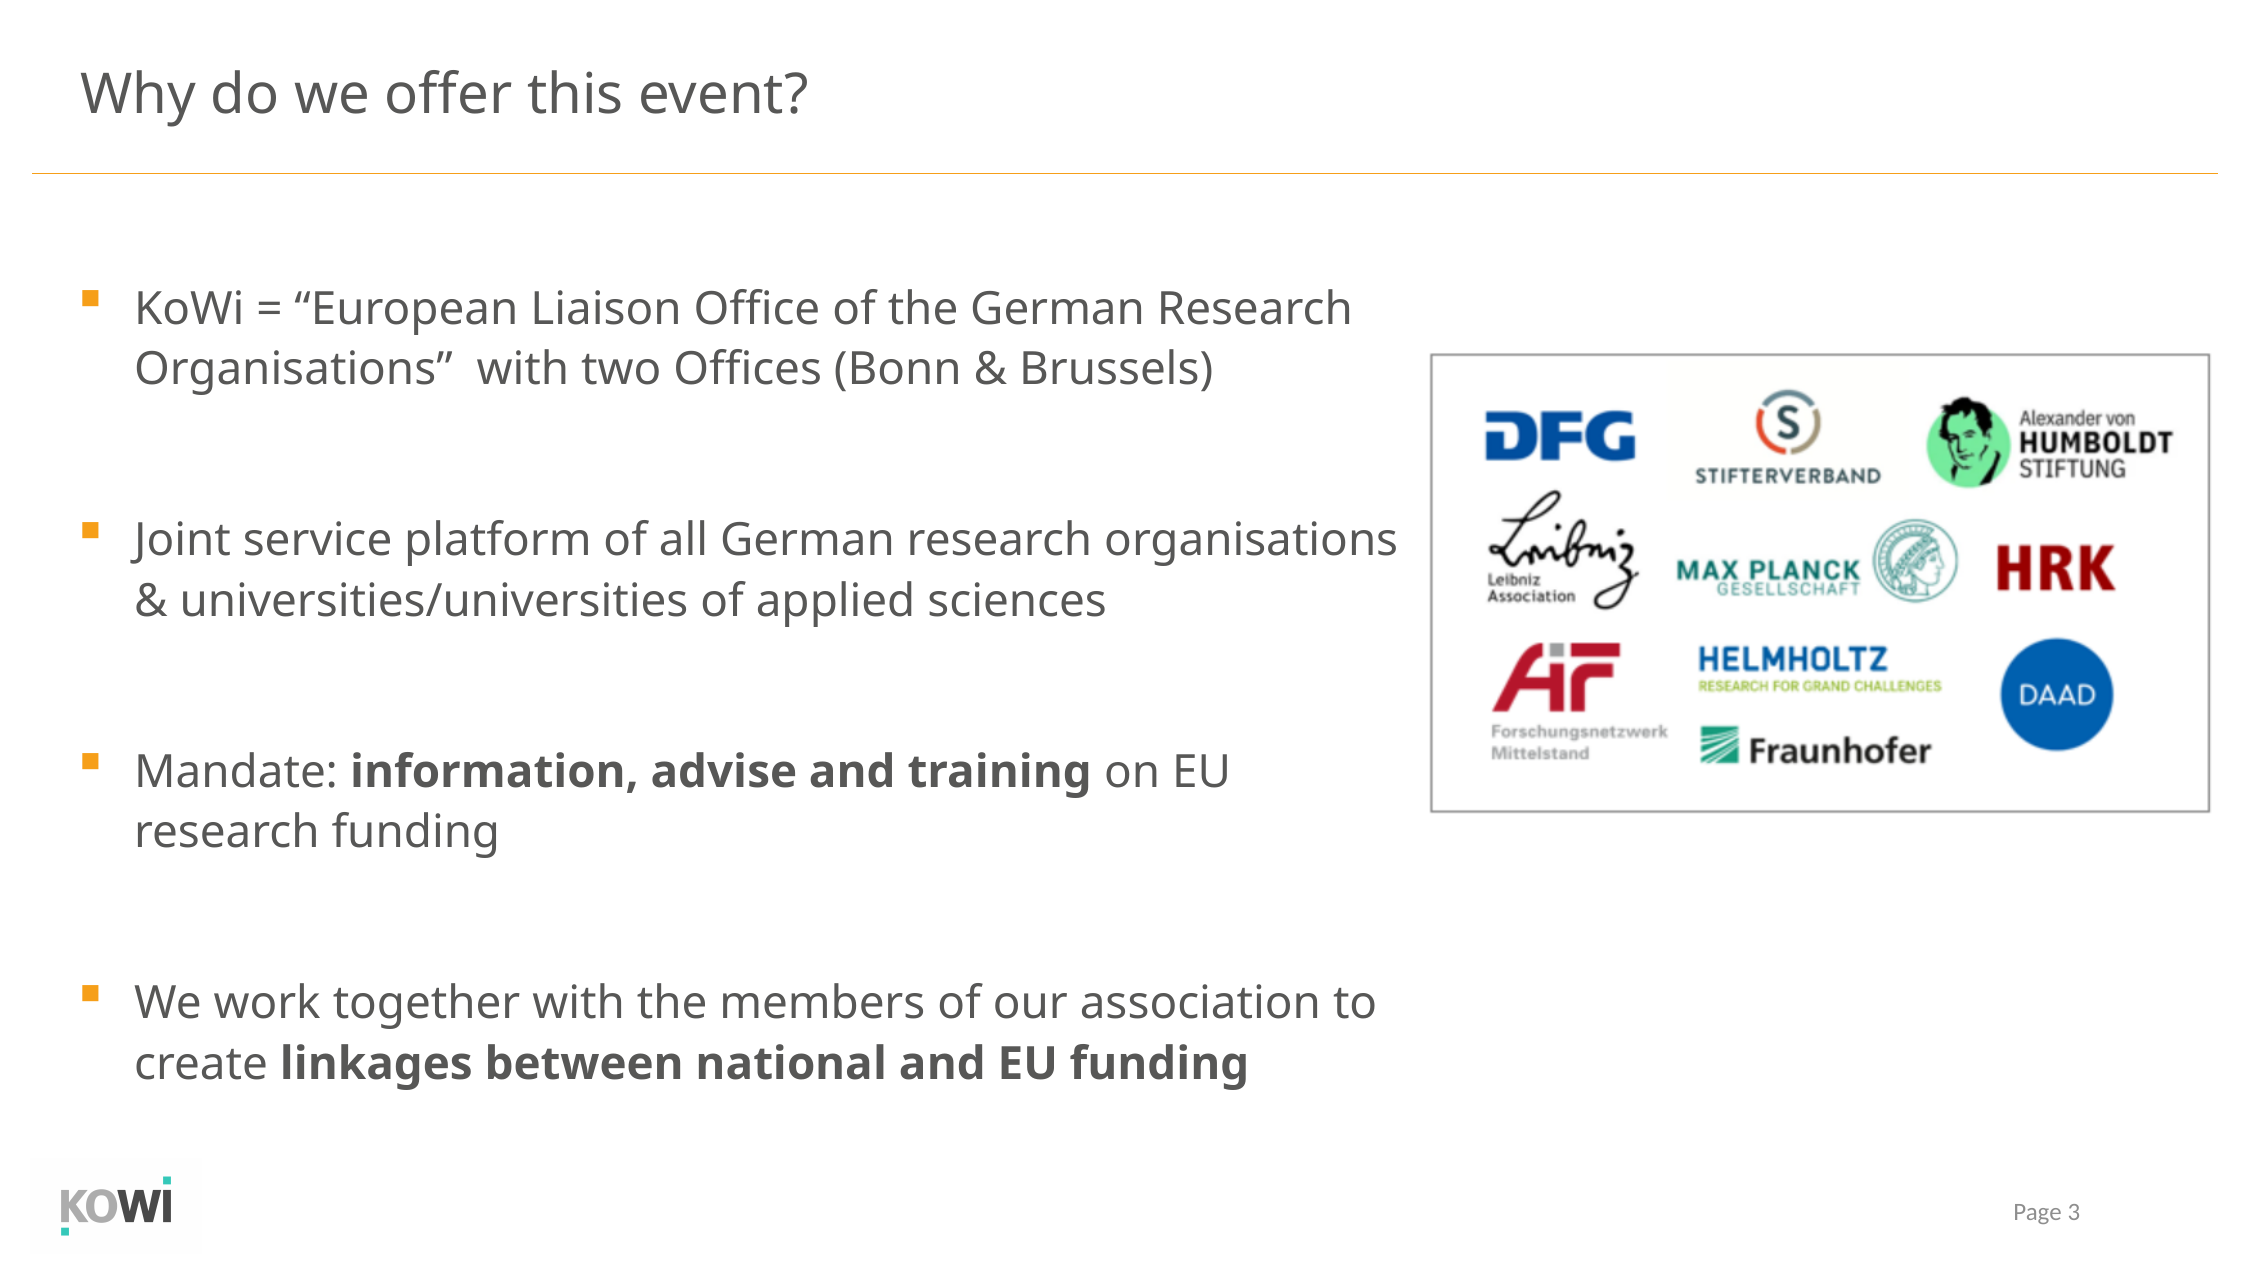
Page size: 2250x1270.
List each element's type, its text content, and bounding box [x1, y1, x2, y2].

picture [1418, 338, 2223, 819]
slide_number Page 3 [1589, 1176, 2096, 1245]
list Why do we offer this event? [65, 42, 1058, 152]
list KoWi = “European Liaison Office of the German Research Organisations” with two Offices (Bonn & Brussels) Joint service platform of all German research organisations & universities/universities of applied sciences Mandate: information, advise and training on EU research funding We work together with the members of our association to create linkages between national and EU funding [63, 195, 1419, 1137]
picture [30, 1158, 202, 1254]
